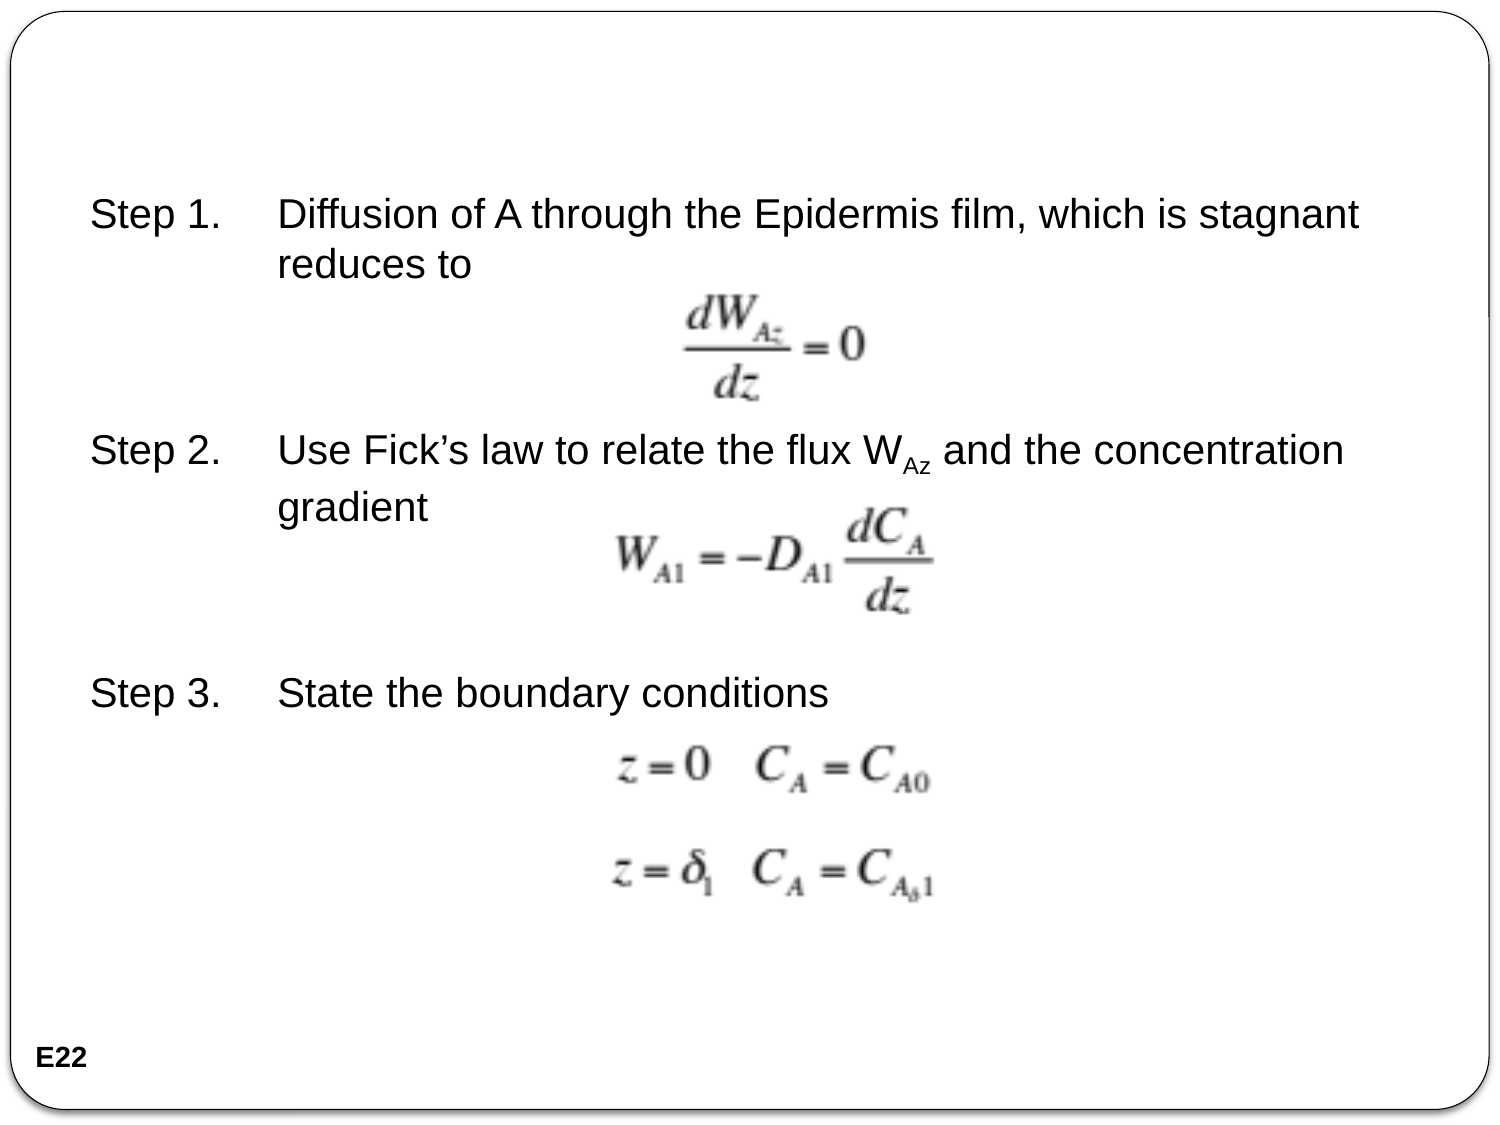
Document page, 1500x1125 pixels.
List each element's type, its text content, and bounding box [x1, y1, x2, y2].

list Step 1. Diffusion of A through the Epidermis film, which is stagnant reduces to Step 2. Use Fick’s law to relate the flux WAz and the concentration gradient Step 3. State the boundary conditions [75, 179, 1425, 922]
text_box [584, 280, 964, 941]
slide_number E22 [23, 1018, 99, 1094]
